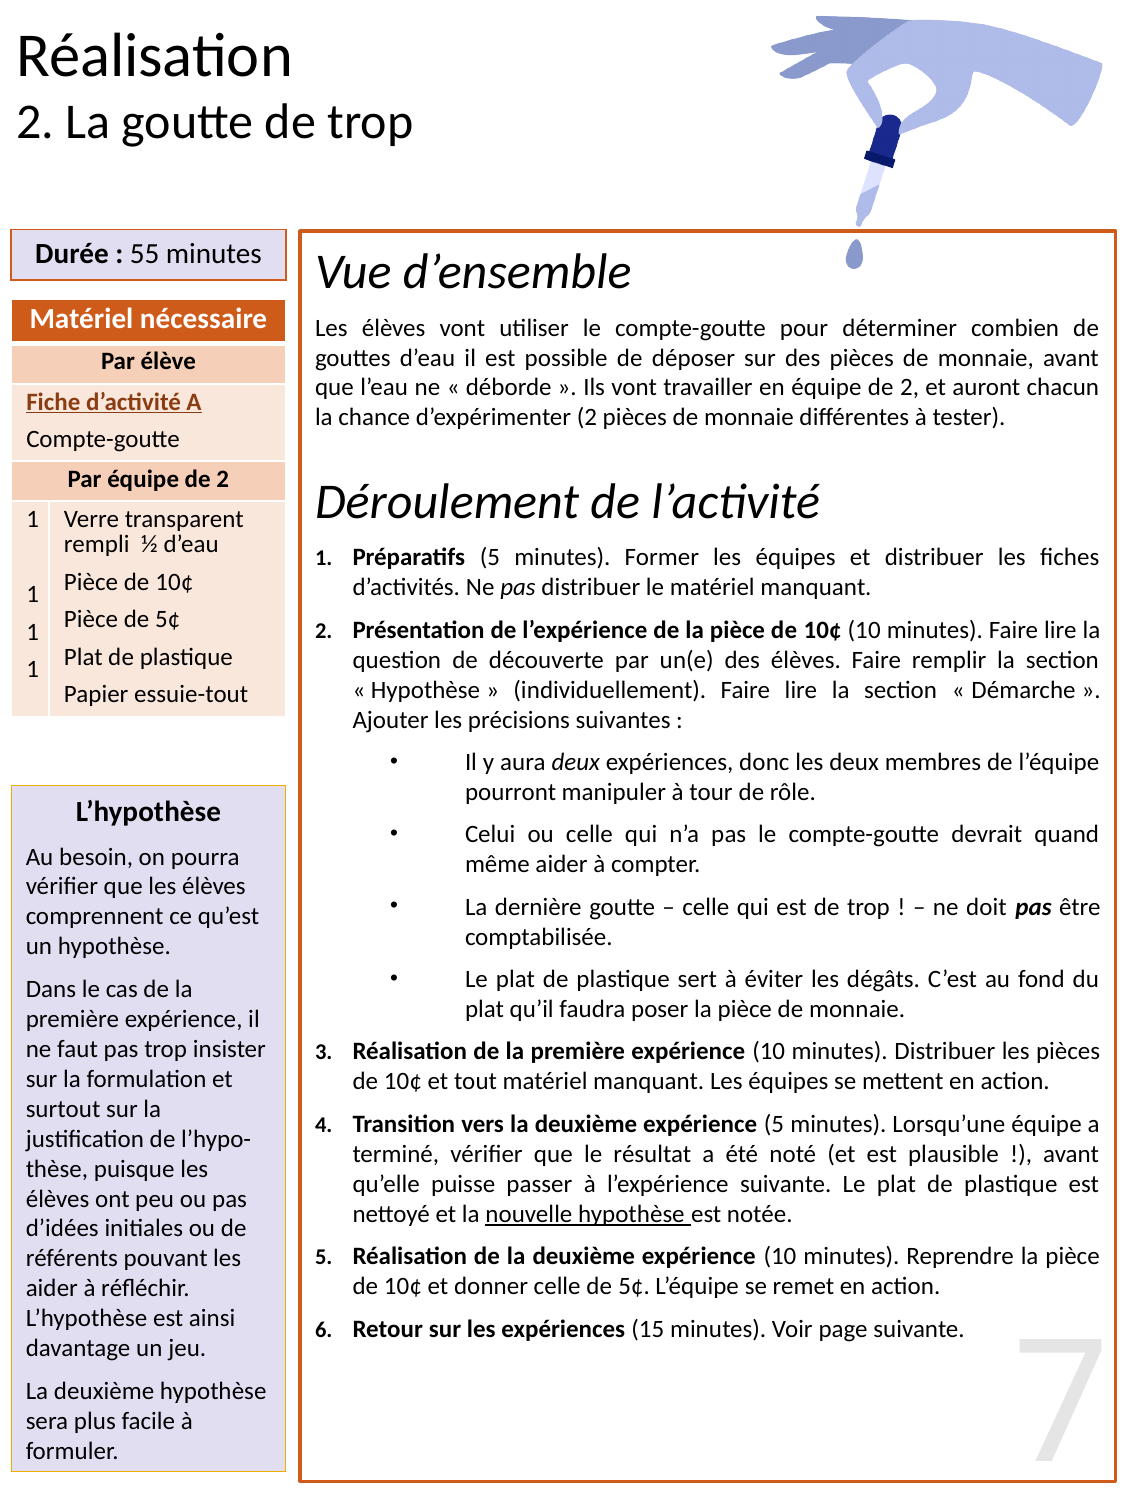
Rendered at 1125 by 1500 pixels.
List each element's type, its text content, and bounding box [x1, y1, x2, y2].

table_cell Par équipe de 2 [12, 462, 285, 500]
text_box Réalisation 2. La goutte de trop [1, 9, 741, 153]
text_box L’hypothèse Au besoin, on pourra vérifier que les élèves comprennent ce qu’est un hypothèse. Dans le cas de la première expérience, il ne faut pas trop insister sur la formulation et surtout sur la justification de l’hypo-thèse, puisque les élèves ont peu ou pas d’idées initiales ou de référents pouvant les aider à réfléchir. L’hypothèse est ainsi davantage un jeu. La deuxième hypothèse sera plus facile à formuler. [11, 785, 286, 1472]
table_cell Verre transparent rempli ½ d’eau Pièce de 10¢ Pièce de 5¢ Plat de plastique Papier essuie-tout [50, 502, 285, 716]
list Vue d’ensemble Les élèves vont utiliser le compte-goutte pour déterminer combien de gouttes d’eau il est possible de déposer sur des pièces de monnaie, avant que l’eau ne « déborde ». Ils vont travailler en équipe de 2, et auront chacun la chance d’expérimenter (2 pièces de monnaie différentes à tester). Déroulement de l’activité Préparatifs (5 minutes). Former les équipes et distribuer les fiches d’activités. Ne pas distribuer le matériel manquant. Présentation de l’expérience de la pièce de 10¢ (10 minutes). Faire lire la question de découverte par un(e) des élèves. Faire remplir la section « Hypothèse » (individuellement). Faire lire la section « Démarche ». Ajouter les précisions suivantes : Il y aura deux expériences, donc les deux membres de l’équipe pourront manipuler à tour de rôle. Celui ou celle qui n’a pas le compte-goutte devrait quand même aider à compter. La dernière goutte – celle qui est de trop ! – ne doit pas être comptabilisée. Le plat de plastique sert à éviter les dégâts. C’est au fond du plat qu’il faudra poser la pièce de monnaie. Réalisation de la première expérience (10 minutes). Distribuer les pièces de 10¢ et tout matériel manquant. Les équipes se mettent en action. Transition vers la deuxième expérience (5 minutes). Lorsqu’une équipe a terminé, vérifier que le résultat a été noté (et est plausible !), avant qu’elle puisse passer à l’expérience suivante. Le plat de plastique est nettoyé et la nouvelle hypothèse est notée. Réalisation de la deuxième expérience (10 minutes). Reprendre la pièce de 10¢ et donner celle de 5¢. L’équipe se remet en action. Retour sur les expériences (15 minutes). Voir page suivante. [298, 229, 1117, 1483]
table_header Matériel nécessaire [12, 300, 285, 341]
table_cell 1 1 1 1 [12, 502, 48, 716]
table_cell Fiche d’activité A Compte-goutte [12, 385, 285, 460]
table_cell Par élève [12, 346, 285, 383]
table_header Durée : 55 minutes [12, 230, 285, 279]
picture [754, 0, 1121, 311]
slide_number 7 [868, 1313, 1125, 1500]
table_cell [744, 229, 1117, 326]
